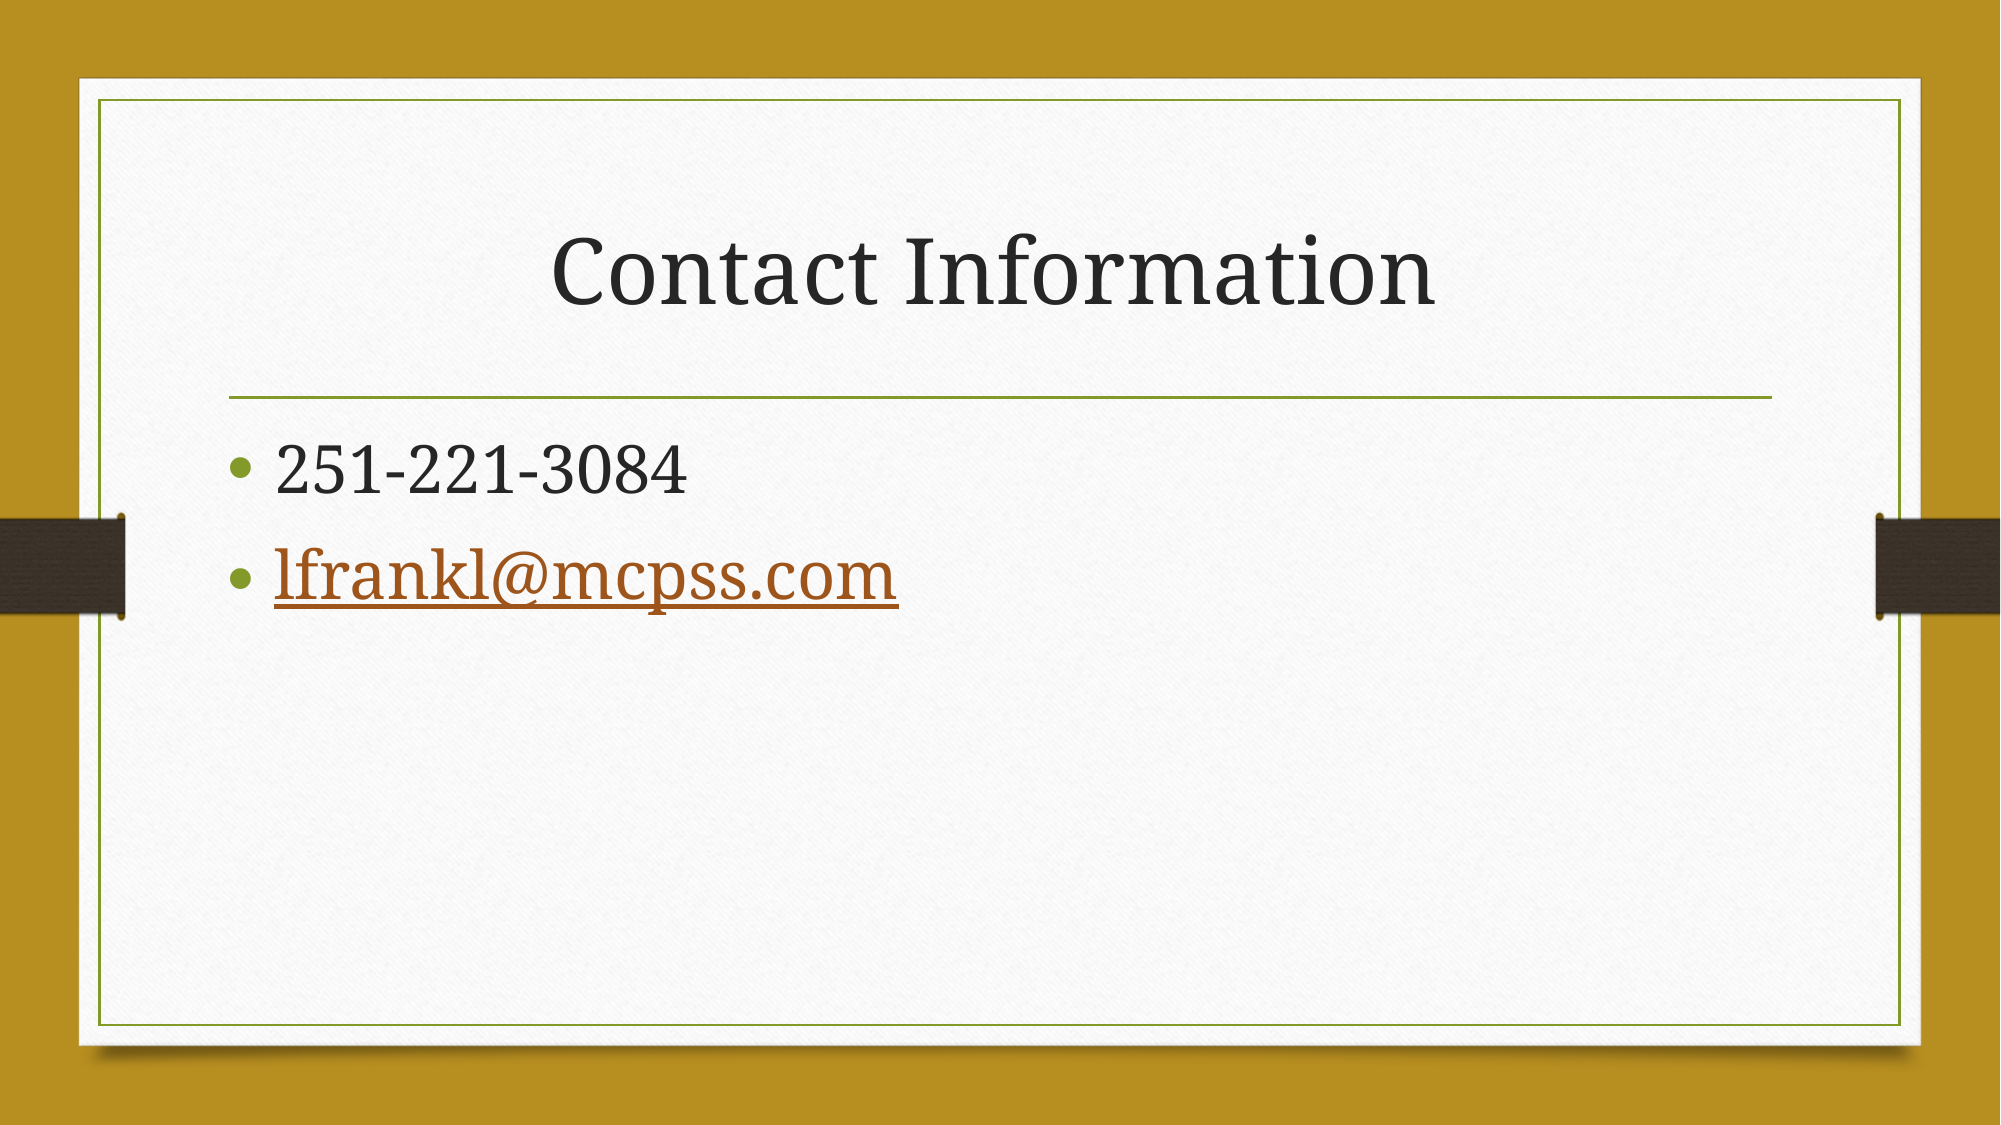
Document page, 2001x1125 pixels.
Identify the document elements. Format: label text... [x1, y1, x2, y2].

title Contact Information [212, 161, 1788, 375]
picture [0, 0, 2001, 1125]
list 251-221-3084 lfrankl@mcpss.com [212, 419, 1788, 964]
